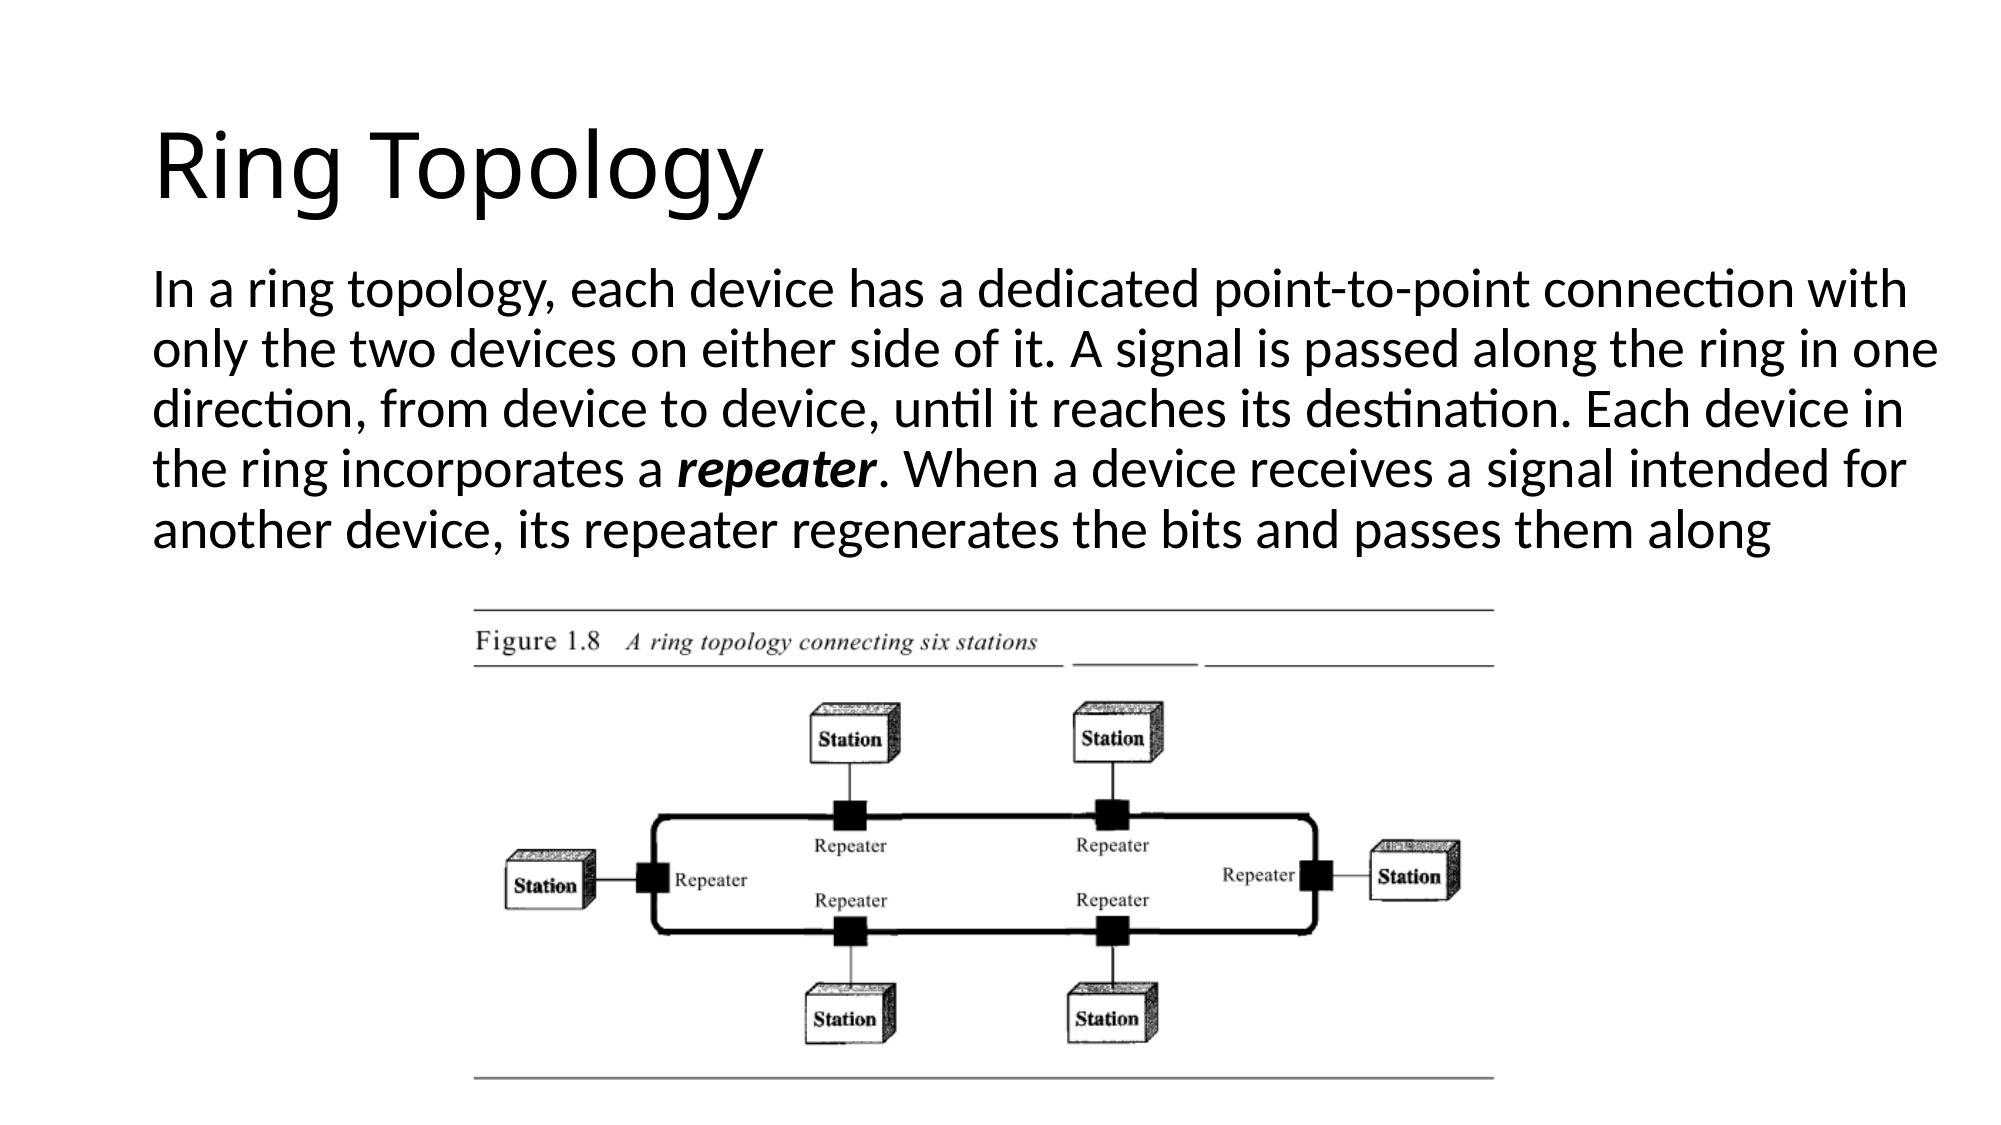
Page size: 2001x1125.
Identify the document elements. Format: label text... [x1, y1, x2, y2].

picture [464, 597, 1503, 1090]
list In a ring topology, each device has a dedicated point-to-point connection with only the two devices on either side of it. A signal is passed along the ring in one direction, from device to device, until it reaches its destination. Each device in the ring incorporates a repeater. When a device receives a signal intended for another device, its repeater regenerates the bits and passes them along [137, 251, 1959, 619]
title Ring Topology [137, 59, 1863, 251]
